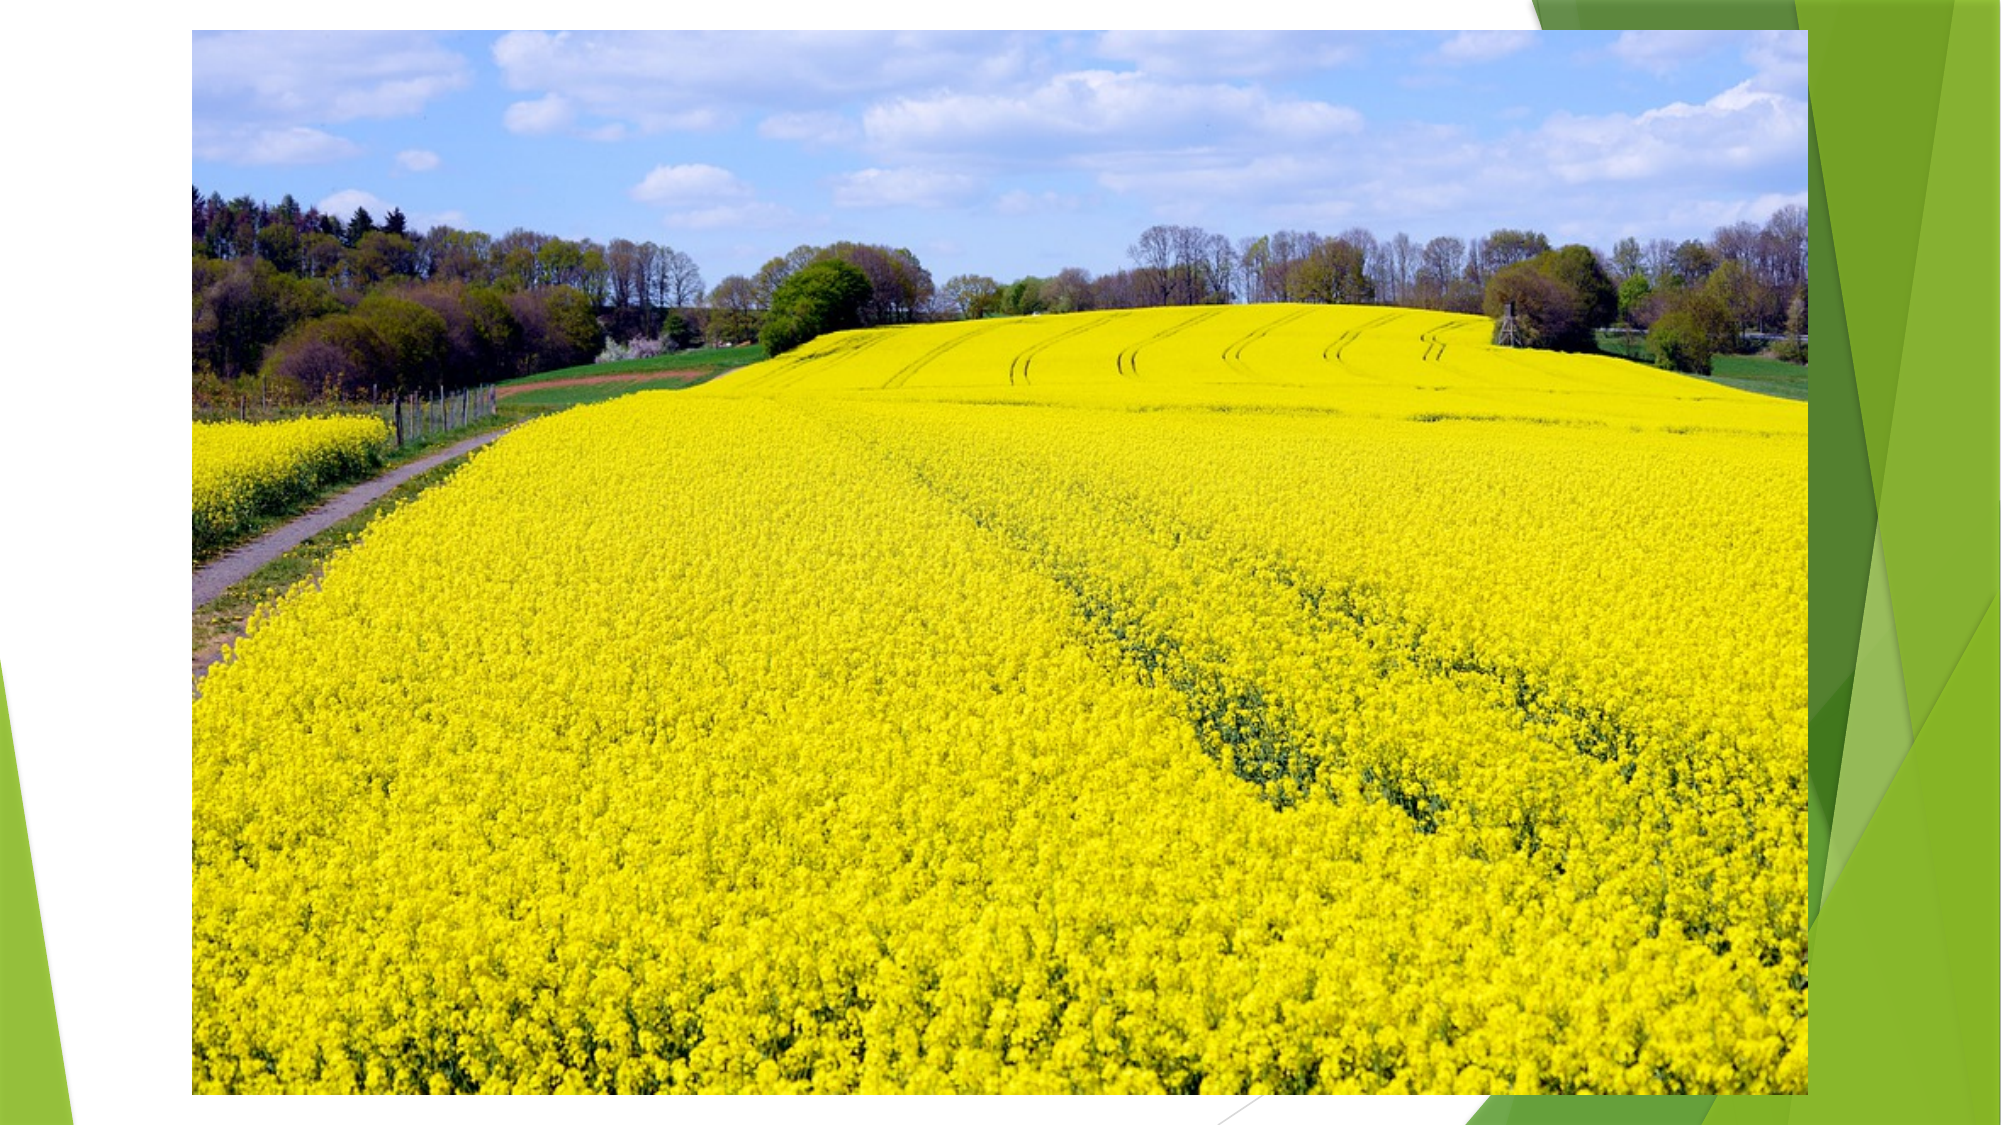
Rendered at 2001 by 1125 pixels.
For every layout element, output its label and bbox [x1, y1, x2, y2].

picture [192, 29, 1808, 1096]
